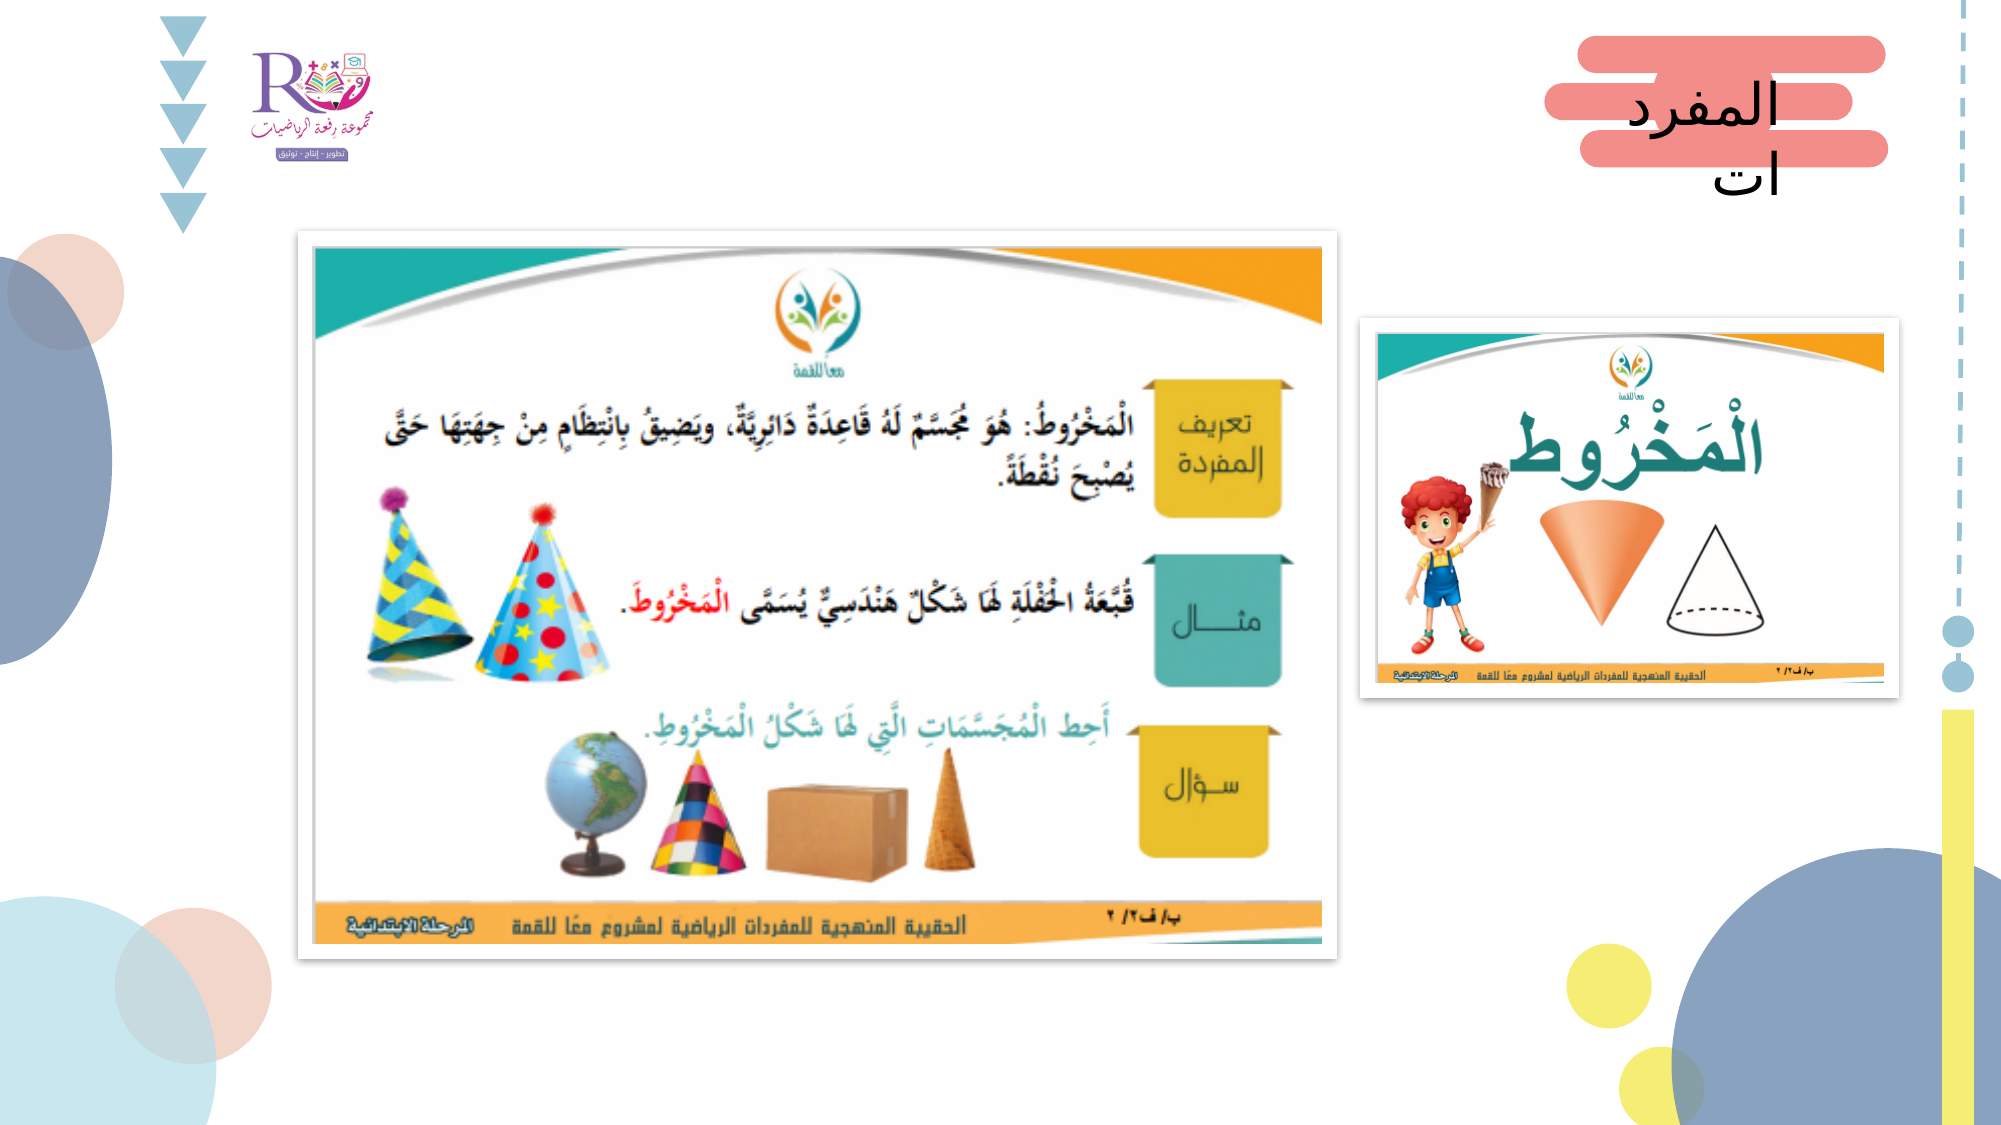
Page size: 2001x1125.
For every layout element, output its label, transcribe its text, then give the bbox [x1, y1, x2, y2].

text_box المفردات [1597, 59, 1797, 227]
picture [312, 245, 1322, 945]
picture [216, 20, 408, 173]
picture [1374, 332, 1885, 684]
